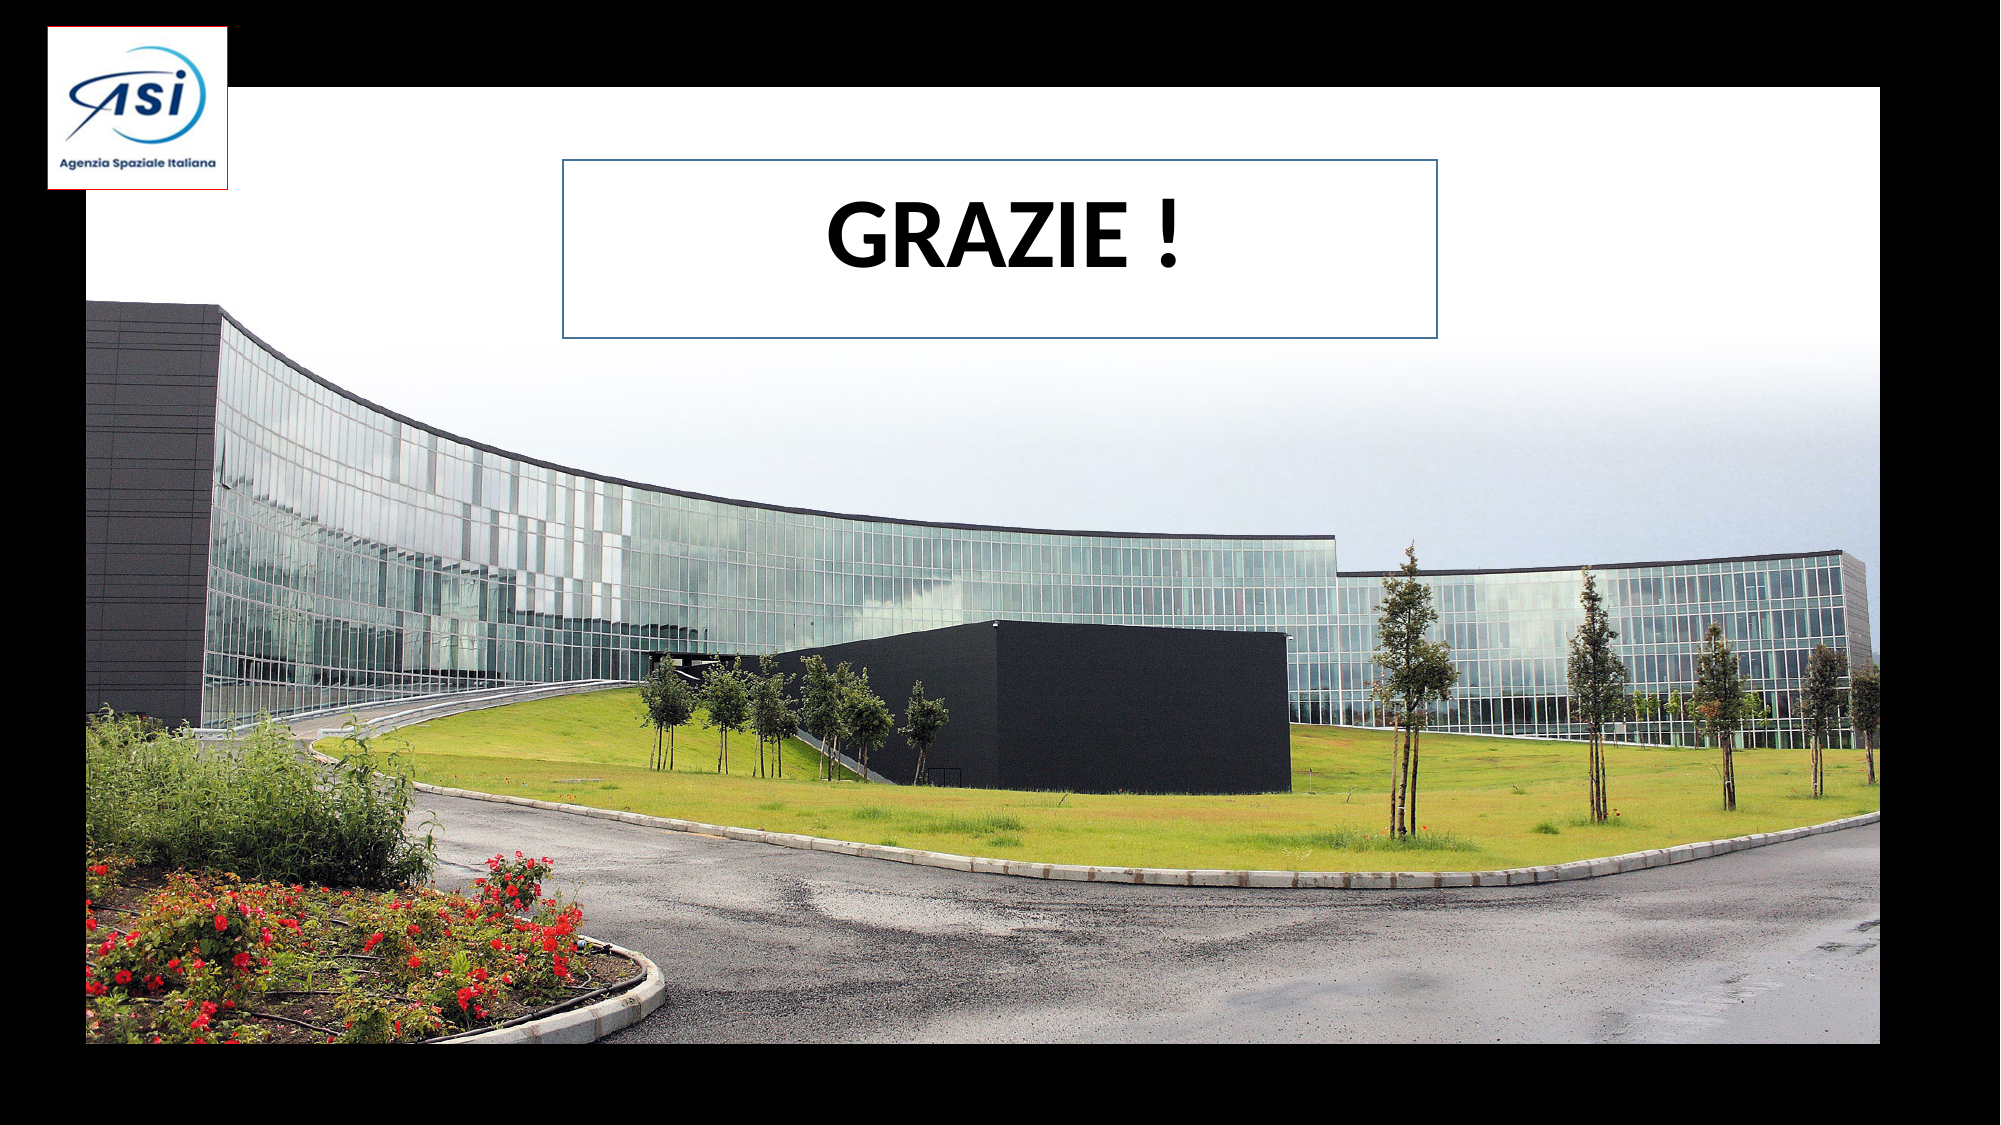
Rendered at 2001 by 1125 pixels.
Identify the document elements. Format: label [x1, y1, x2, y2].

picture [47, 26, 228, 190]
list [86, 87, 1880, 1044]
